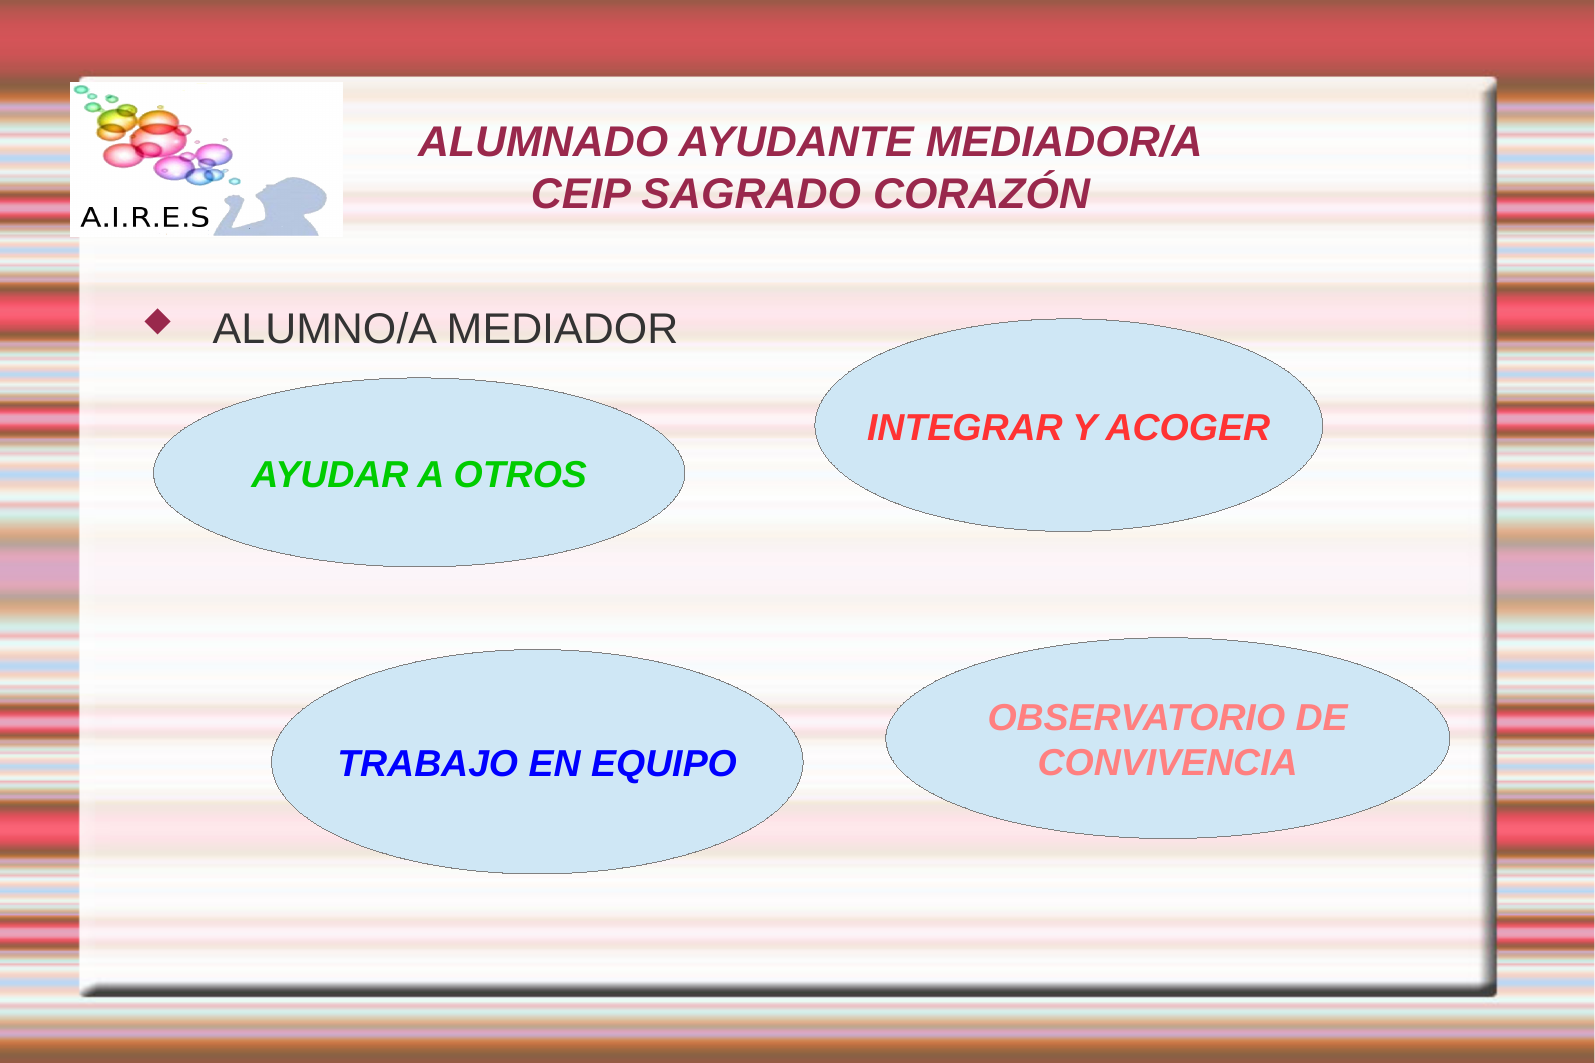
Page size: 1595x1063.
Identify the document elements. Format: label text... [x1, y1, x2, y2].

text_box AYUDAR A OTROS [153, 377, 685, 567]
text_box TRABAJO EN EQUIPO [271, 649, 804, 874]
title ALUMNADO AYUDANTE MEDIADOR/A CEIP SAGRADO CORAZÓN [347, 94, 1492, 237]
text_box INTEGRAR Y ACOGER [814, 318, 1323, 532]
list ALUMNO/A MEDIADOR [130, 300, 1462, 971]
picture [0, 0, 1595, 1063]
text_box OBSERVATORIO DE CONVIVENCIA [885, 637, 1450, 839]
